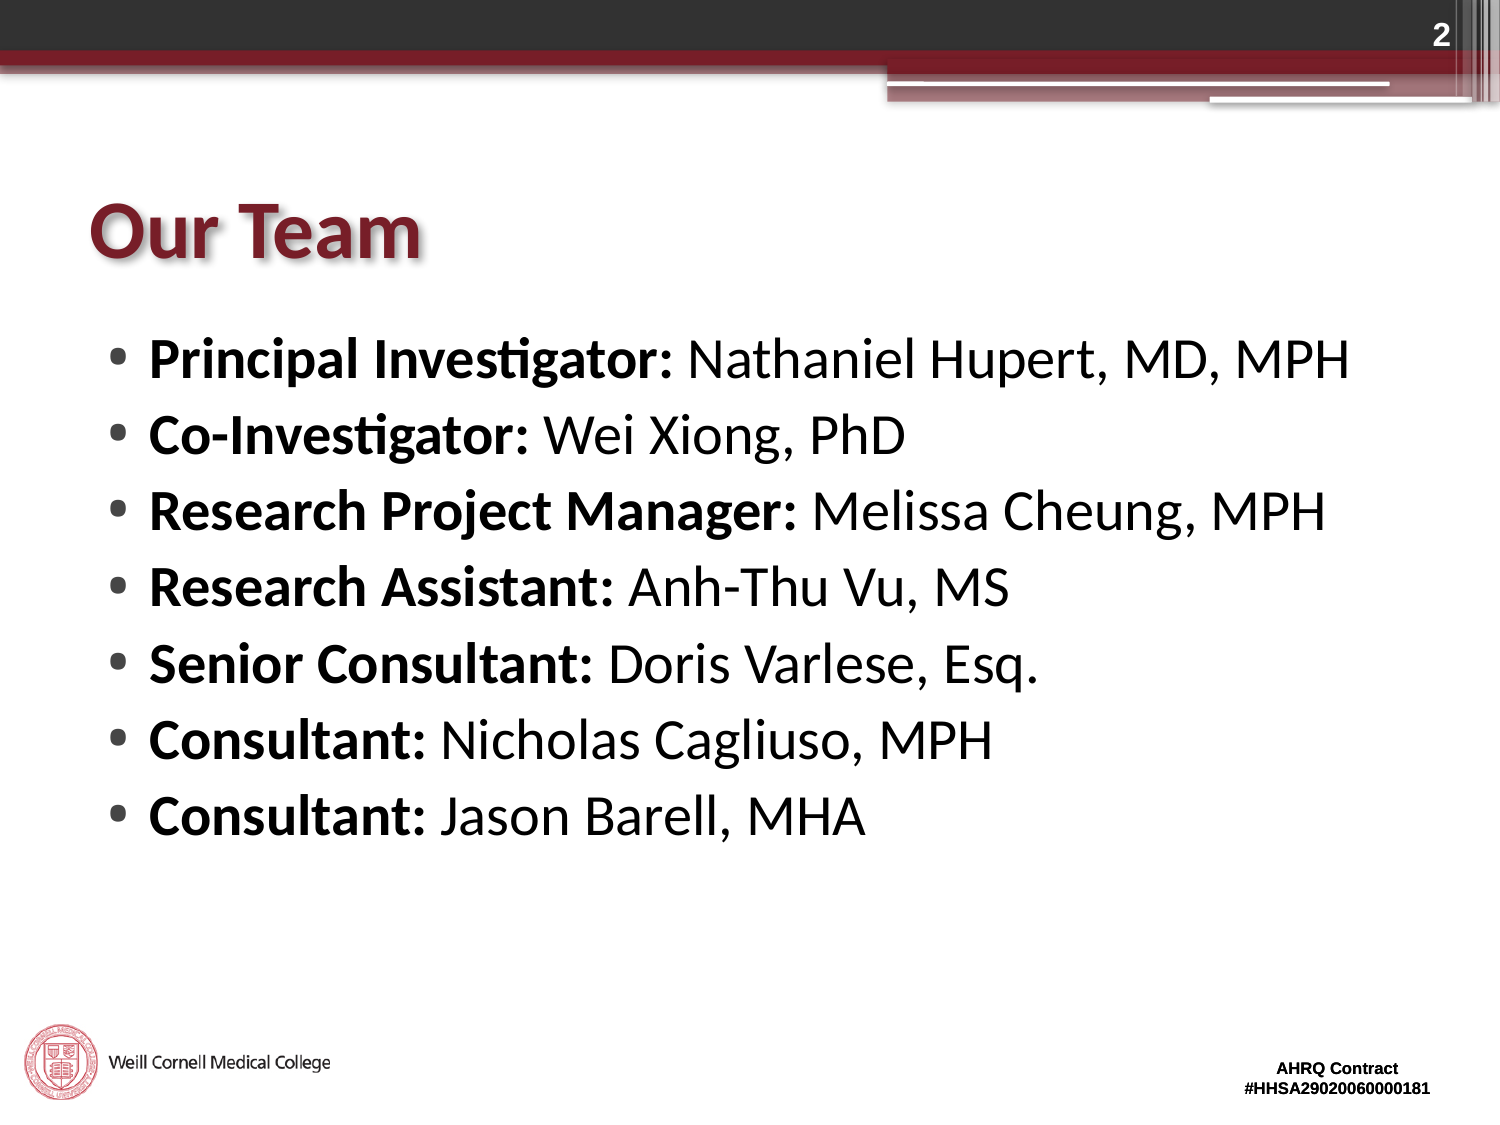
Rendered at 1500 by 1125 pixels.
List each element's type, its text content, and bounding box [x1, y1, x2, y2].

list Principal Investigator: Nathaniel Hupert, MD, MPH Co-Investigator: Wei Xiong, PhD Research Project Manager: Melissa Cheung, MPH Research Assistant: Anh-Thu Vu, MS Senior Consultant: Doris Varlese, Esq. Consultant: Nicholas Cagliuso, MPH Consultant: Jason Barell, MHA [75, 312, 1425, 1000]
slide_number 2 [1341, 0, 1466, 61]
picture [24, 1024, 330, 1100]
title Our Team [75, 137, 1425, 312]
